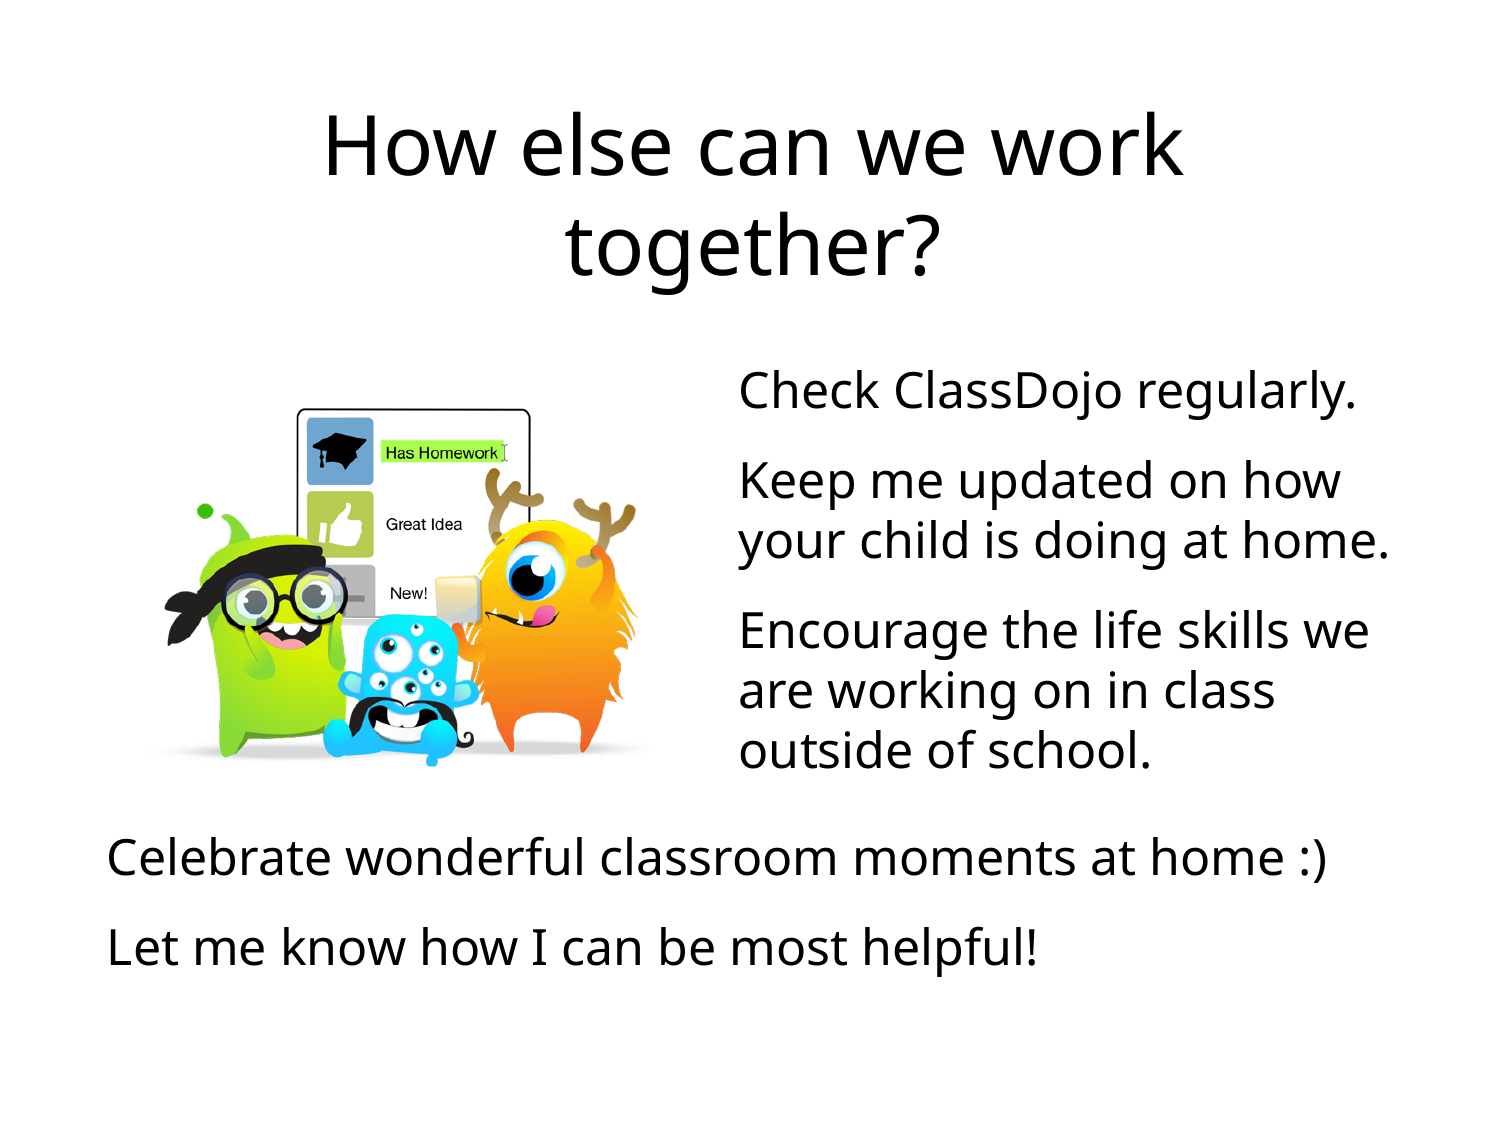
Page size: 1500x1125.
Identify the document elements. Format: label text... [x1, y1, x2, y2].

picture [131, 392, 685, 778]
text_box Celebrate wonderful classroom moments at home :) Let me know how I can be most helpful! [92, 817, 1356, 1028]
text_box Check ClassDojo regularly. Keep me updated on how your child is doing at home. Encourage the life skills we are working on in class outside of school. [723, 350, 1440, 816]
text_box How else can we work together? [164, 85, 1344, 300]
